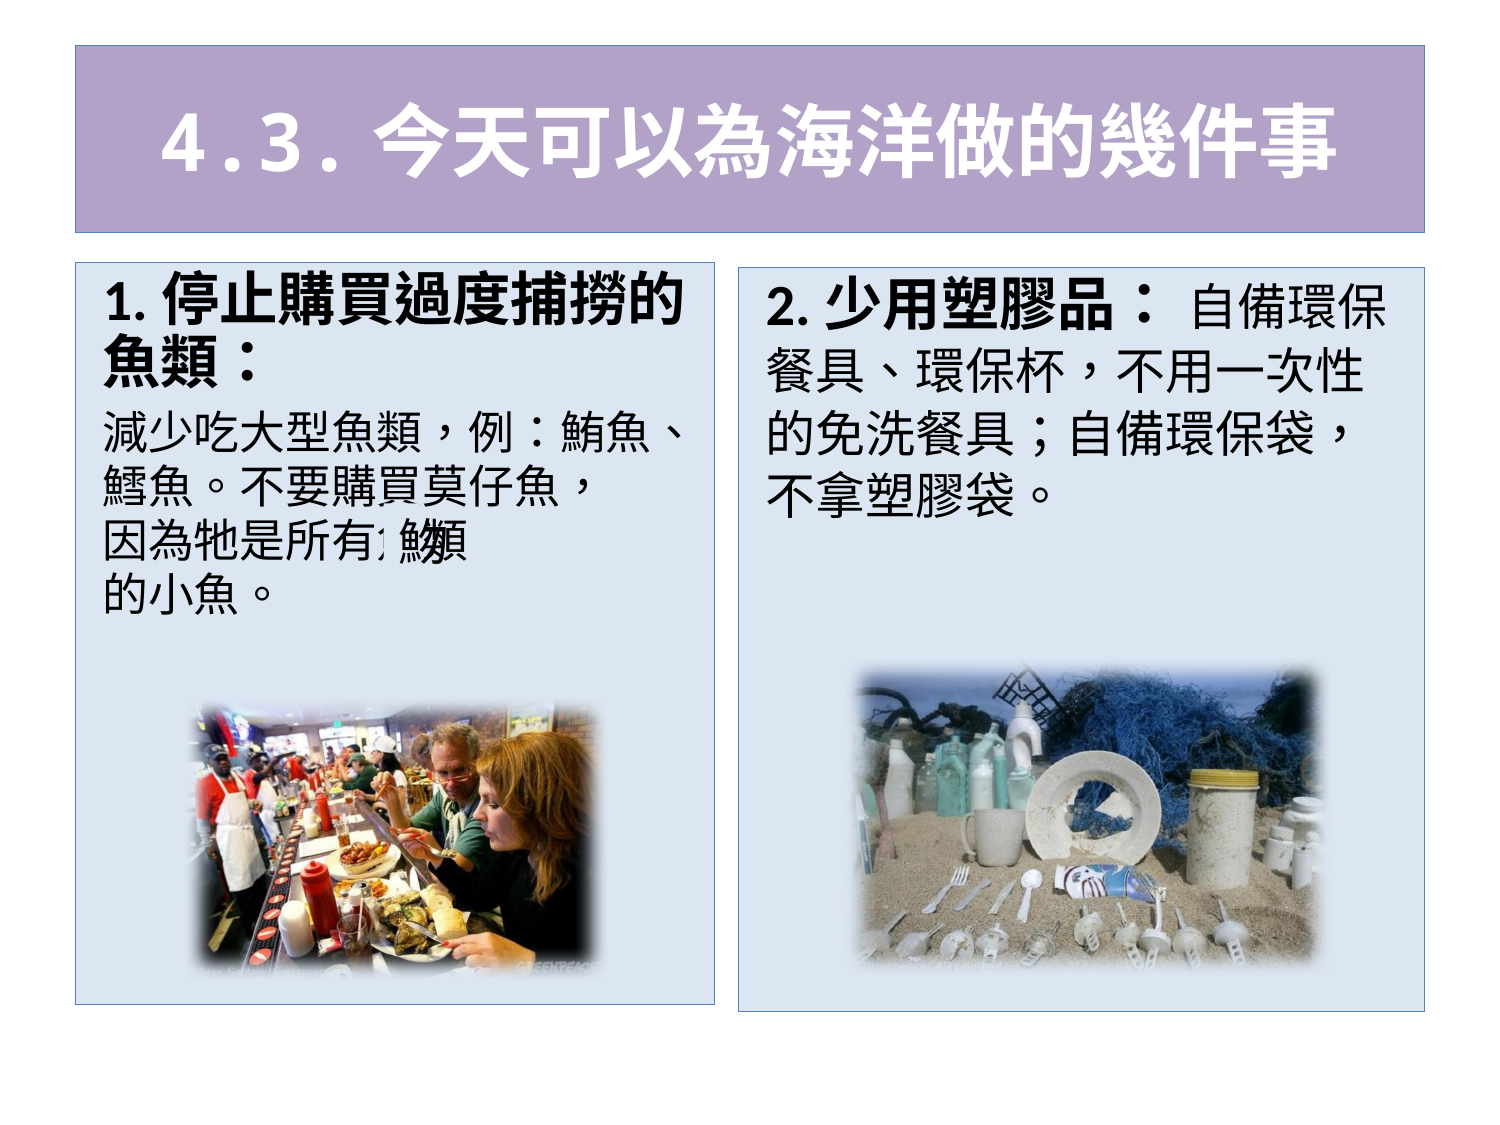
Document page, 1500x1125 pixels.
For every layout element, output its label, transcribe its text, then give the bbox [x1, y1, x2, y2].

picture [844, 656, 1333, 977]
title 4.3.今天可以為海洋做的幾件事 [75, 45, 1425, 233]
text_box 魩 [383, 503, 420, 579]
text_box 2.少用塑膠品： 自備環保餐具、環保杯，不用一次性的免洗餐具；自備環保袋，不拿塑膠袋。 [738, 267, 1425, 1012]
picture [182, 696, 609, 982]
list 1.停止購買過度捕撈的魚類： 減少吃大型魚類，例：鮪魚、鱈魚。不要購買莫仔魚， 因為牠是所有魚類 的小魚。 [75, 262, 715, 1005]
